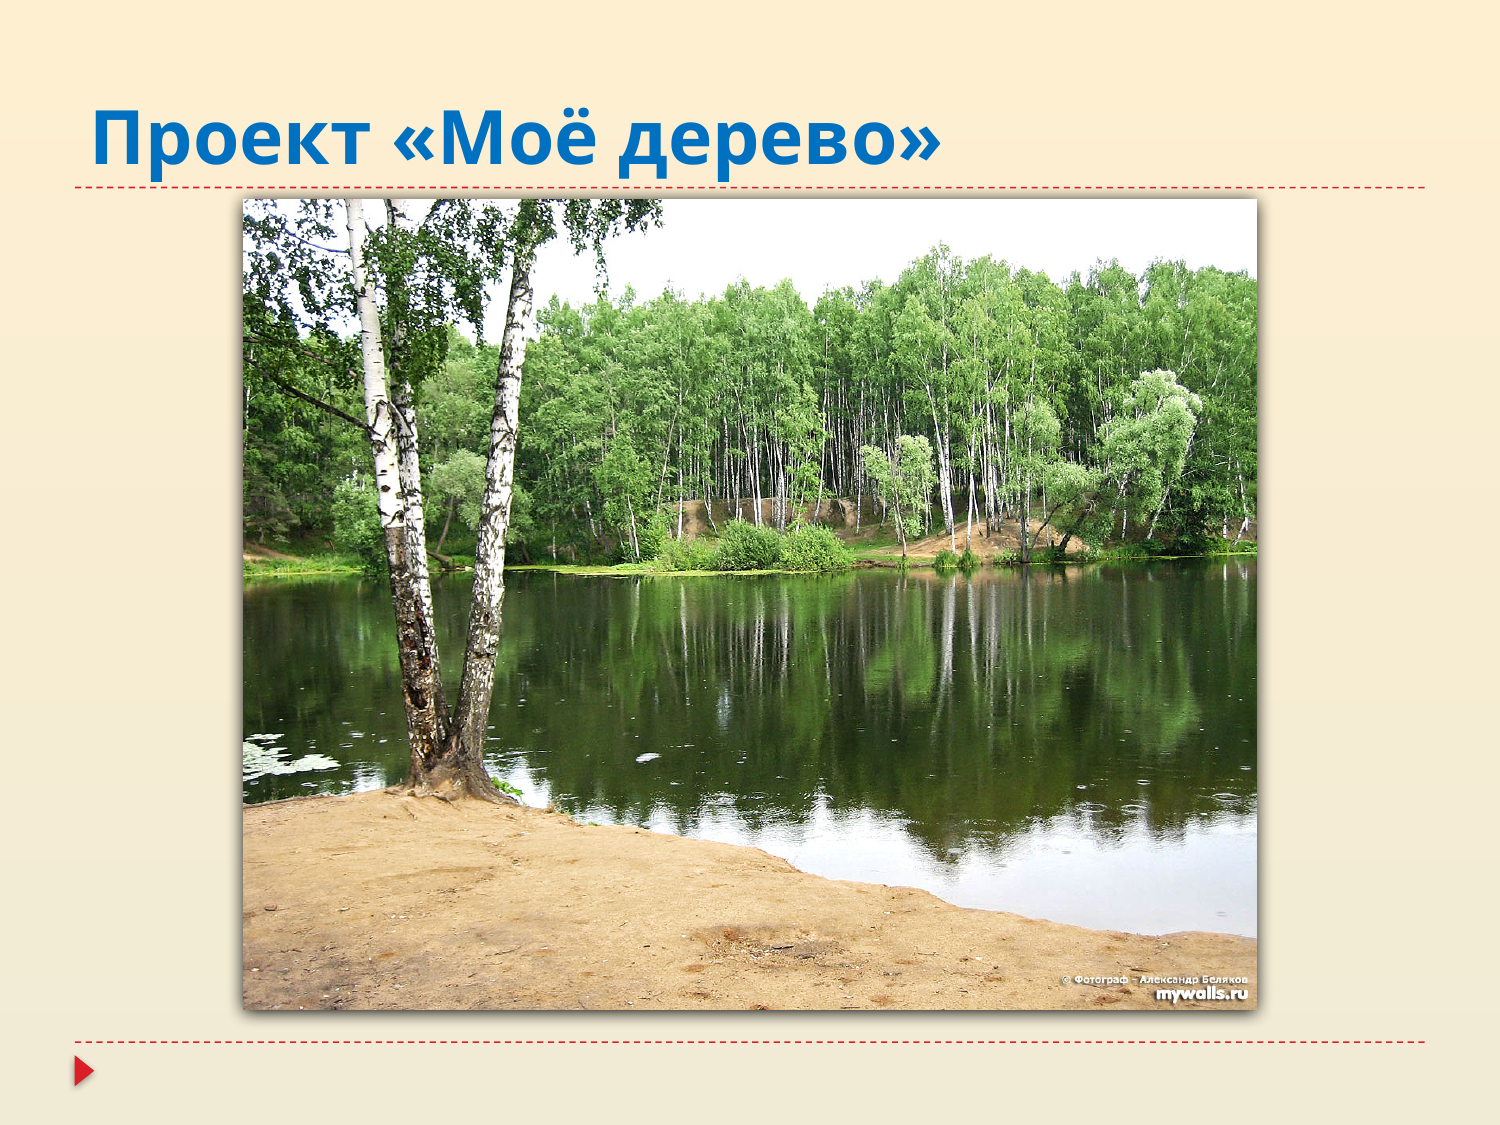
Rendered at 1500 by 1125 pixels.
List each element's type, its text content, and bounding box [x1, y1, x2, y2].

title Проект «Моё дерево» [75, 24, 1425, 188]
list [243, 199, 1257, 1011]
